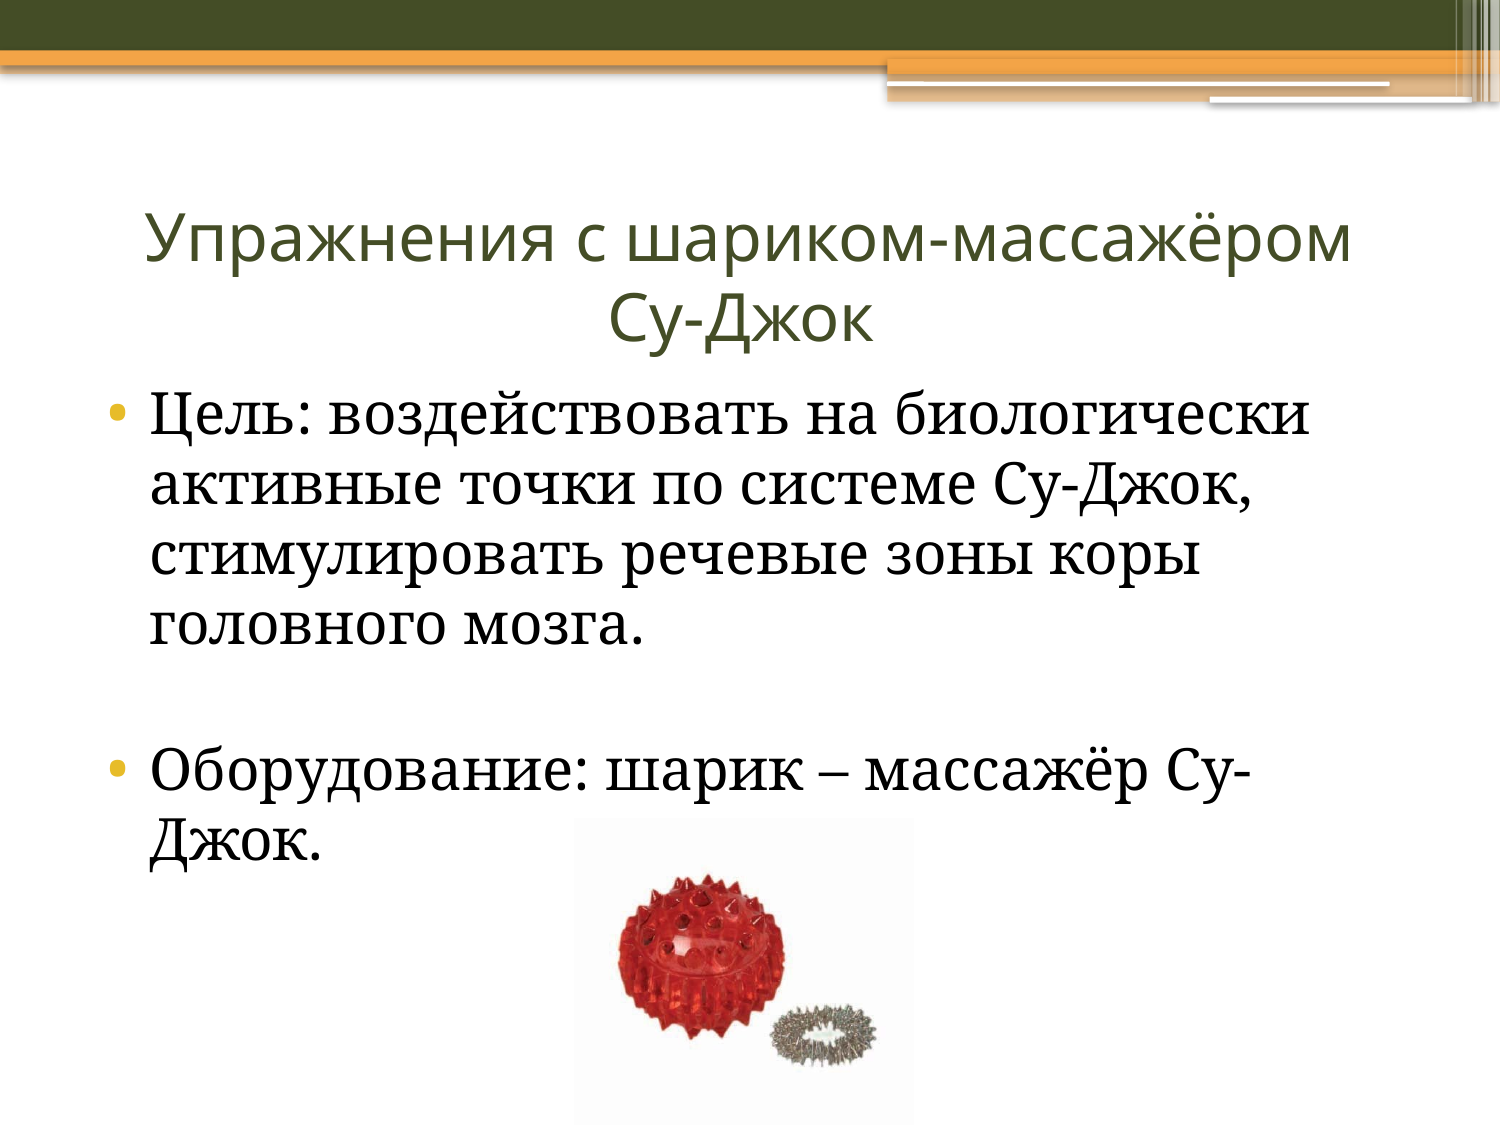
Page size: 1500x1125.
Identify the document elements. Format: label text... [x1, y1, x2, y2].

picture [573, 818, 915, 1125]
title Упражнения с шариком-массажёром Су-Джок [75, 187, 1425, 363]
list Цель: воздействовать на биологически активные точки по системе Су-Джок, стимулировать речевые зоны коры головного мозга. Оборудование: шарик – массажёр Су-Джок. [75, 368, 1425, 1079]
